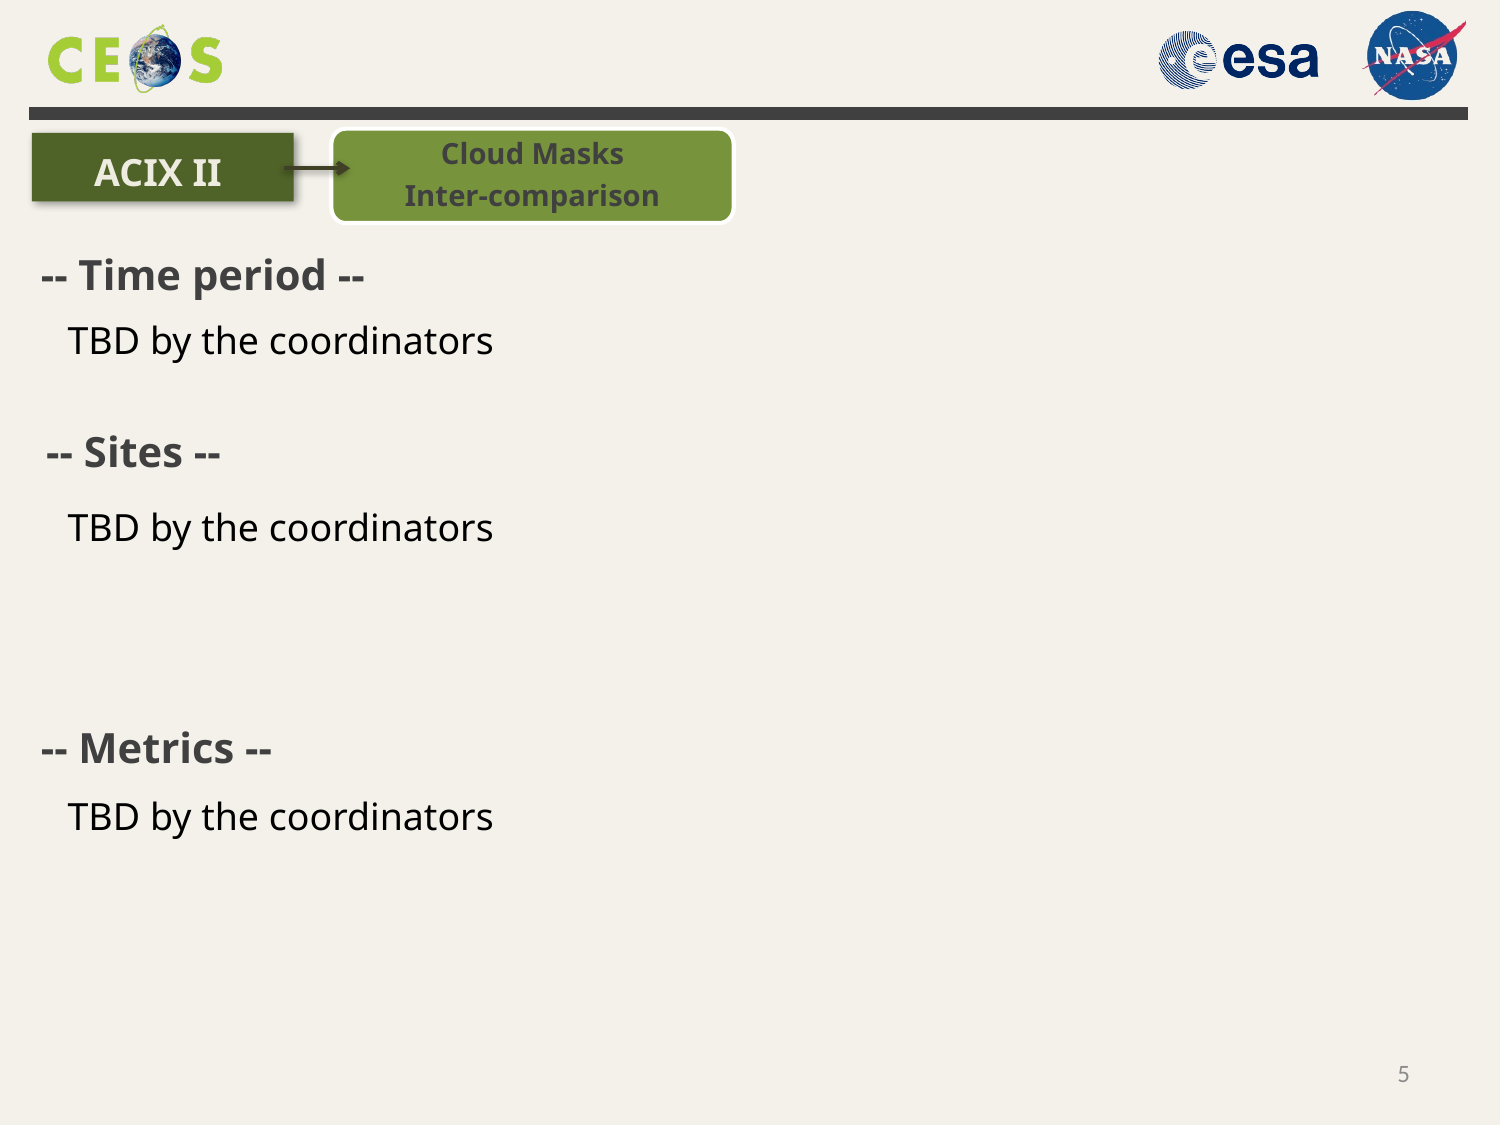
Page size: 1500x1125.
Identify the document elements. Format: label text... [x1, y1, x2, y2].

text_box -- Metrics -- [25, 713, 287, 779]
text_box TBD by the coordinators [52, 779, 1500, 846]
text_box Cloud Masks Inter-comparison [331, 128, 734, 224]
text_box ACIX II [31, 132, 294, 202]
picture [48, 24, 222, 93]
slide_number 5 [1074, 1042, 1425, 1103]
picture [1150, 29, 1325, 92]
text_box TBD by the coordinators [52, 303, 1500, 370]
picture [1357, 7, 1466, 103]
text_box TBD by the coordinators [52, 489, 1500, 556]
text_box -- Sites -- [31, 418, 236, 484]
text_box -- Time period -- [26, 241, 380, 306]
